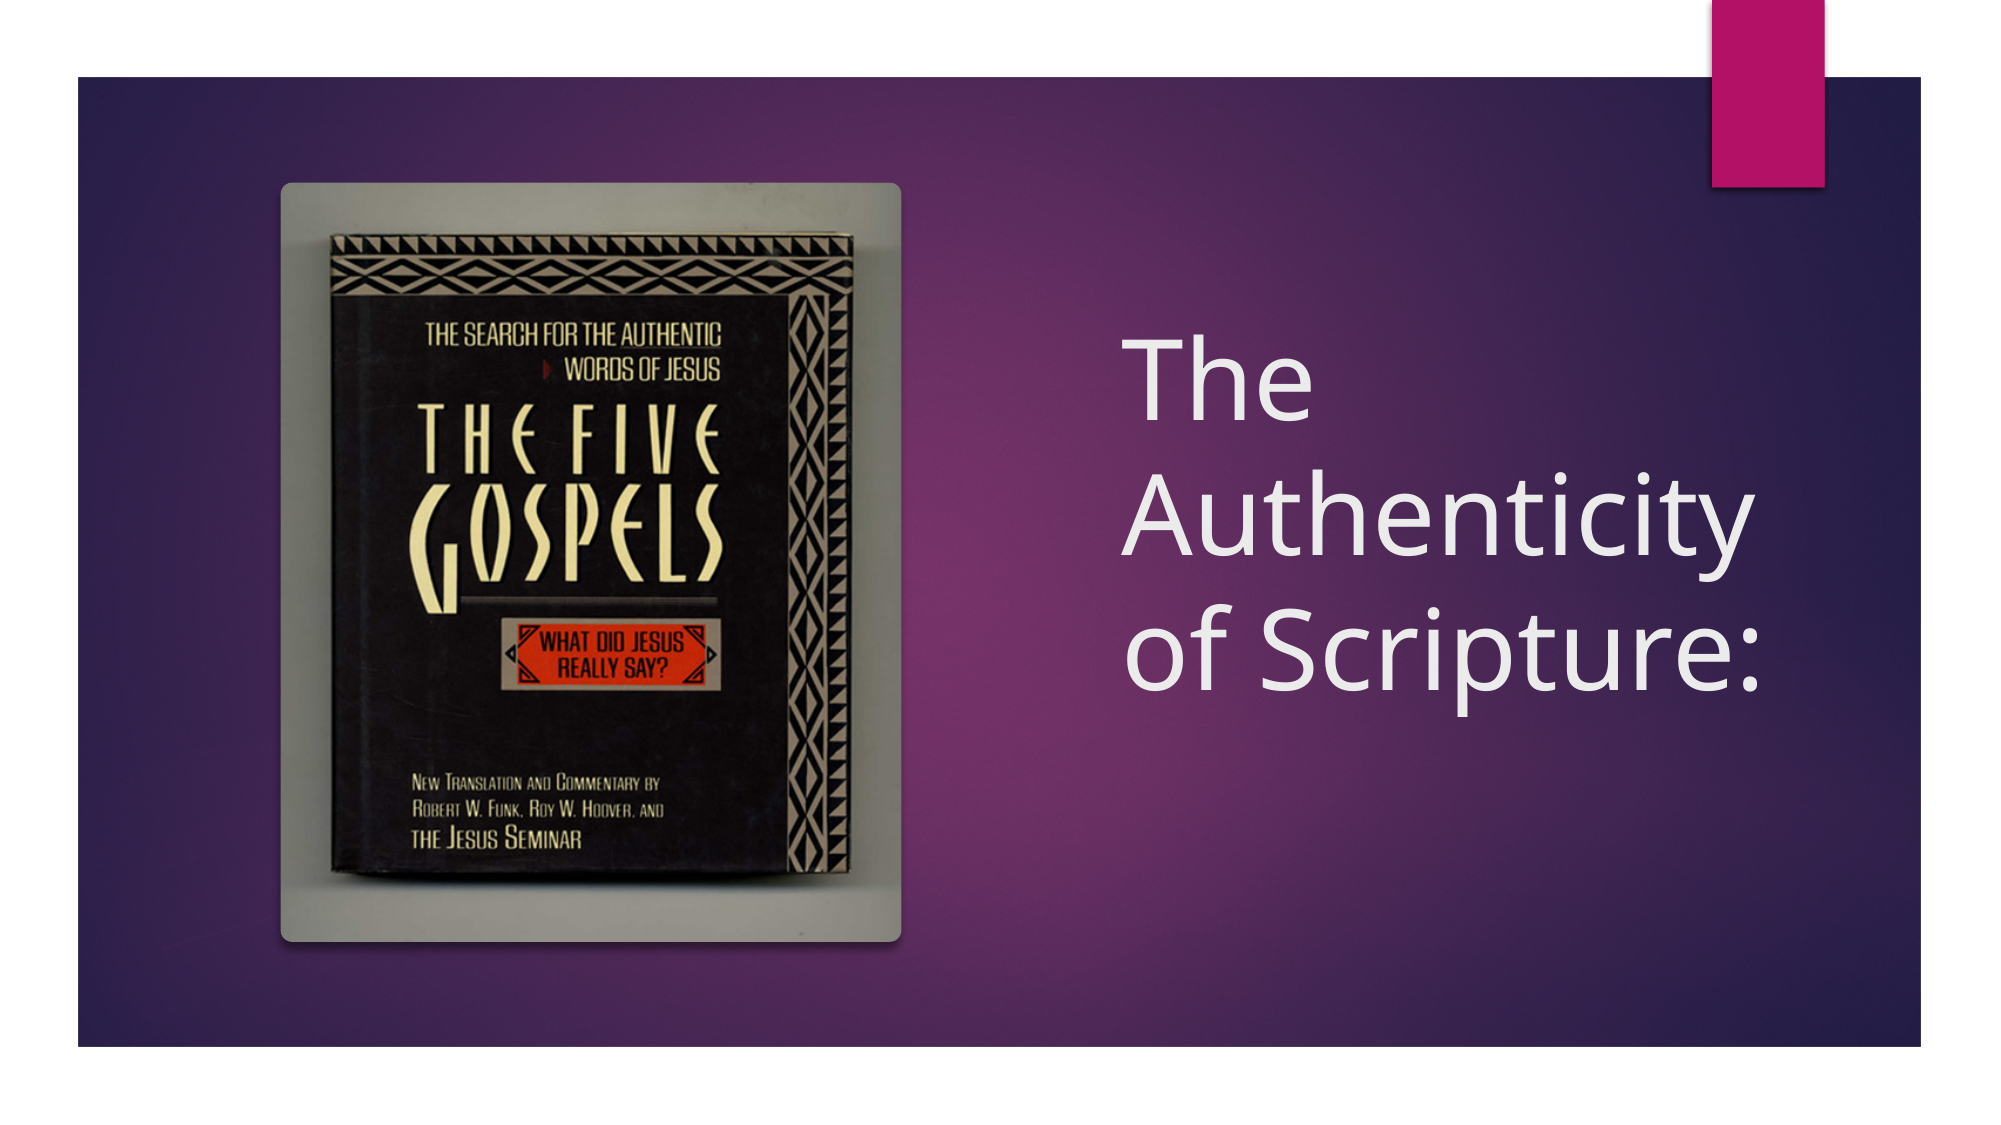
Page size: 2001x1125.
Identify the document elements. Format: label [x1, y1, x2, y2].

picture [280, 182, 902, 943]
text_box [0, 0, 2000, 1125]
